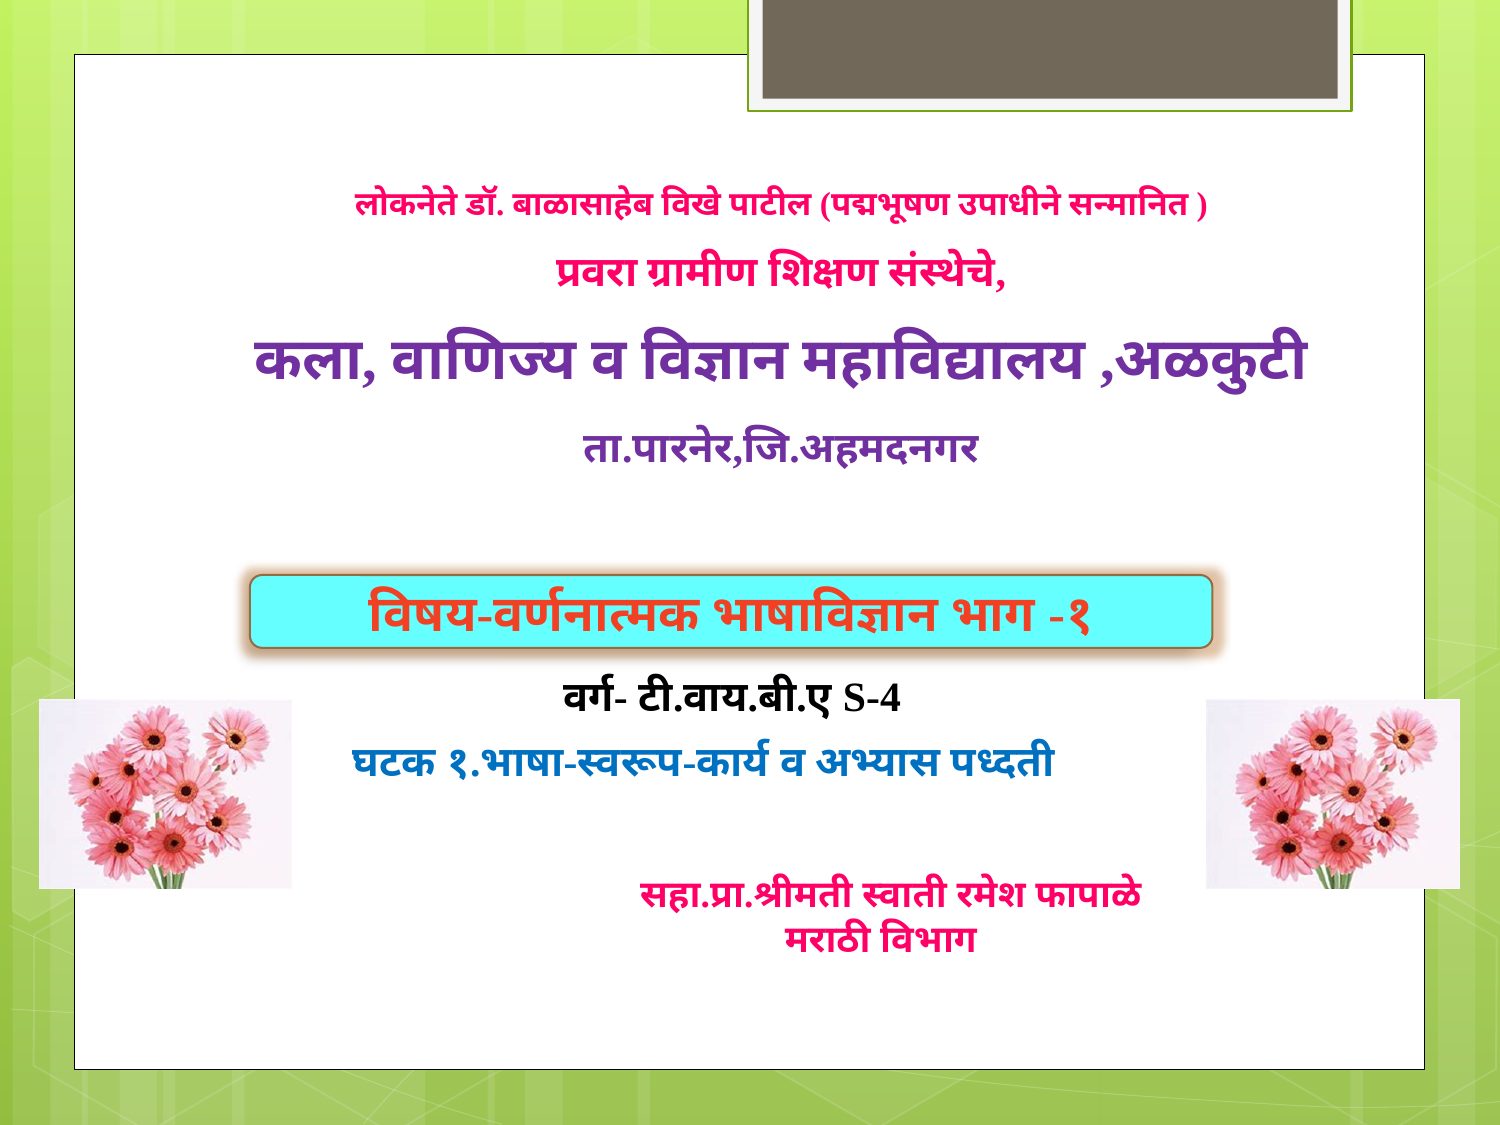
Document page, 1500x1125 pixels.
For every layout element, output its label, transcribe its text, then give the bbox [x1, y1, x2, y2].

picture [1206, 699, 1460, 890]
text_box विषय-वर्णनात्मक भाषाविज्ञान भाग -१ [249, 574, 1214, 649]
picture [38, 699, 292, 890]
text_box लोकनेते डॉ. बाळासाहेब विखे पाटील (पद्मभूषण उपाधीने सन्मानित ) प्रवरा ग्रामीण शिक्षण संस्थेचे, कला, वाणिज्य व विज्ञान महाविद्यालय ,अळकुटी ता.पारनेर,जि.अहमदनगर [187, 174, 1375, 505]
text_box वर्ग- टी.वाय.बी.ए S-4 घटक १.भाषा-स्वरूप-कार्य व अभ्यास पध्दती [337, 662, 1127, 986]
text_box सहा.प्रा.श्रीमती स्वाती रमेश फापाळे मराठी विभाग [406, 728, 1157, 968]
